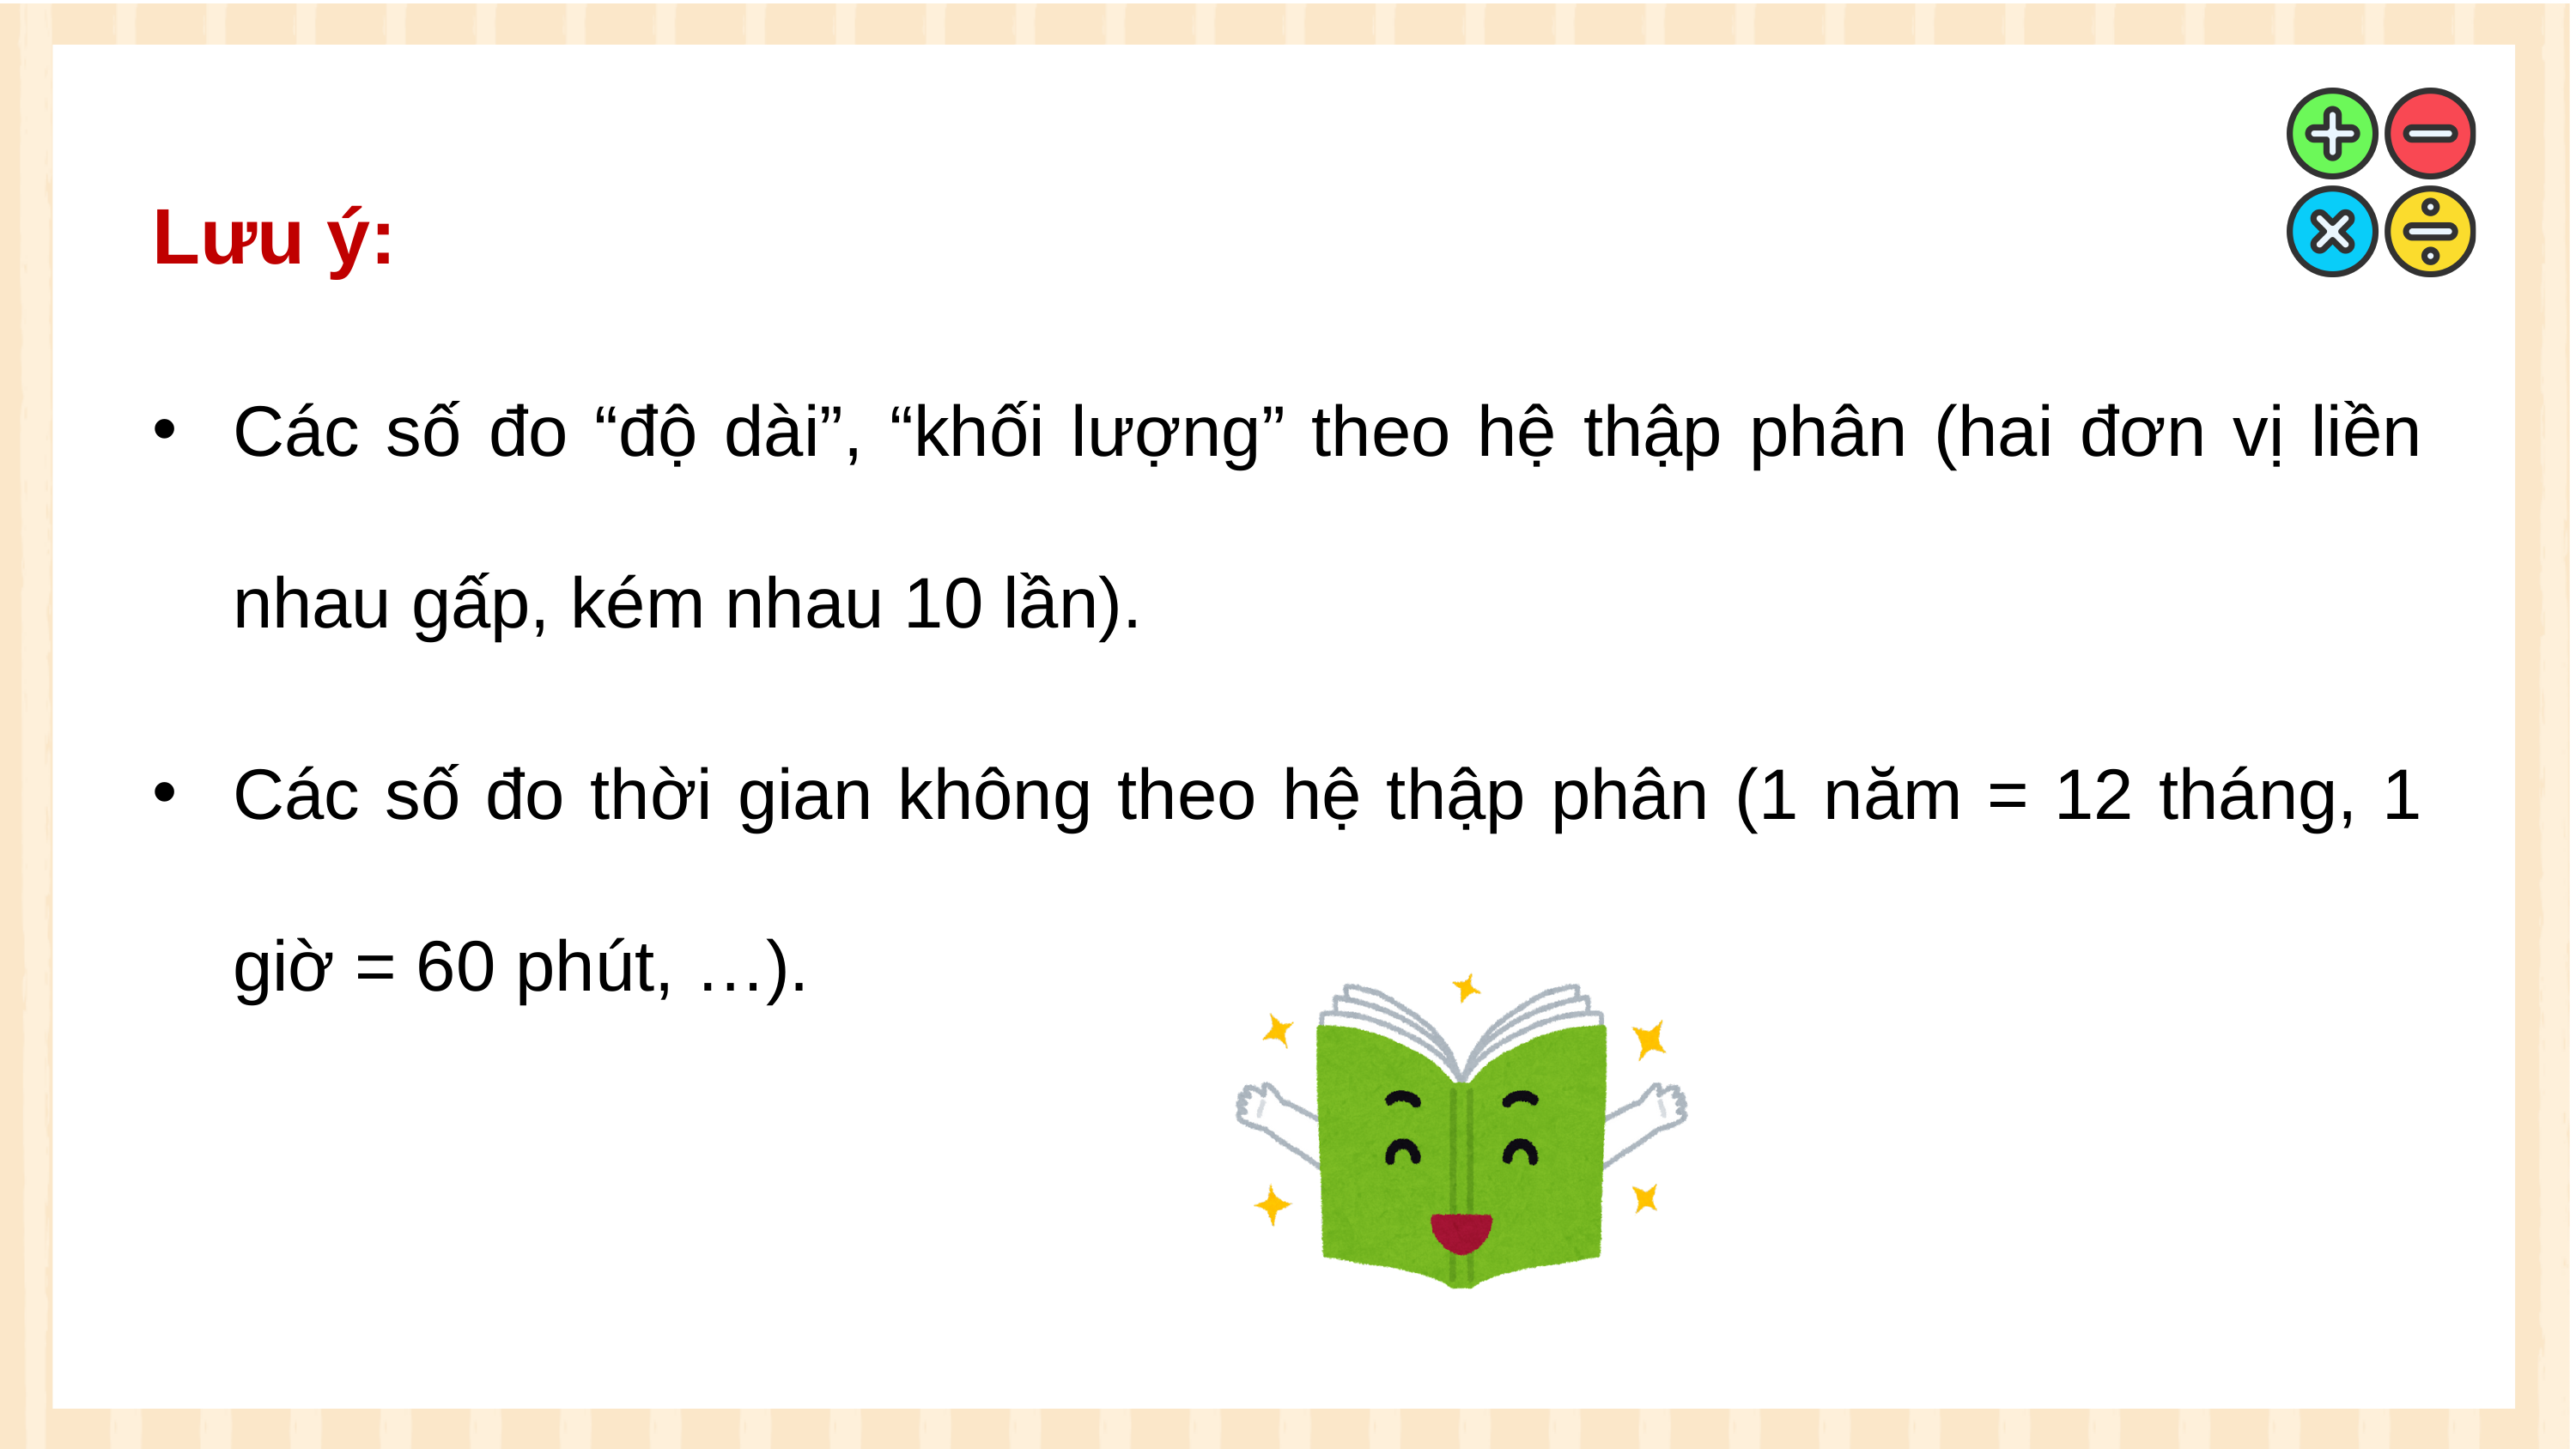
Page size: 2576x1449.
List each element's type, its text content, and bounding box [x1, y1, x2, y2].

text_box Lưu ý: Các số đo “độ dài”, “khối lượng” theo hệ thập phân (hai đơn vị liền nhau gấp, kém nhau 10 lần). Các số đo thời gian không theo hệ thập phân (1 năm = 12 tháng, 1 giờ = 60 phút, …). [139, 131, 2437, 1012]
text_box [0, 3, 2570, 1449]
text_box [2287, 88, 2476, 277]
text_box [1234, 972, 1689, 1289]
text_box [51, 43, 2517, 1410]
